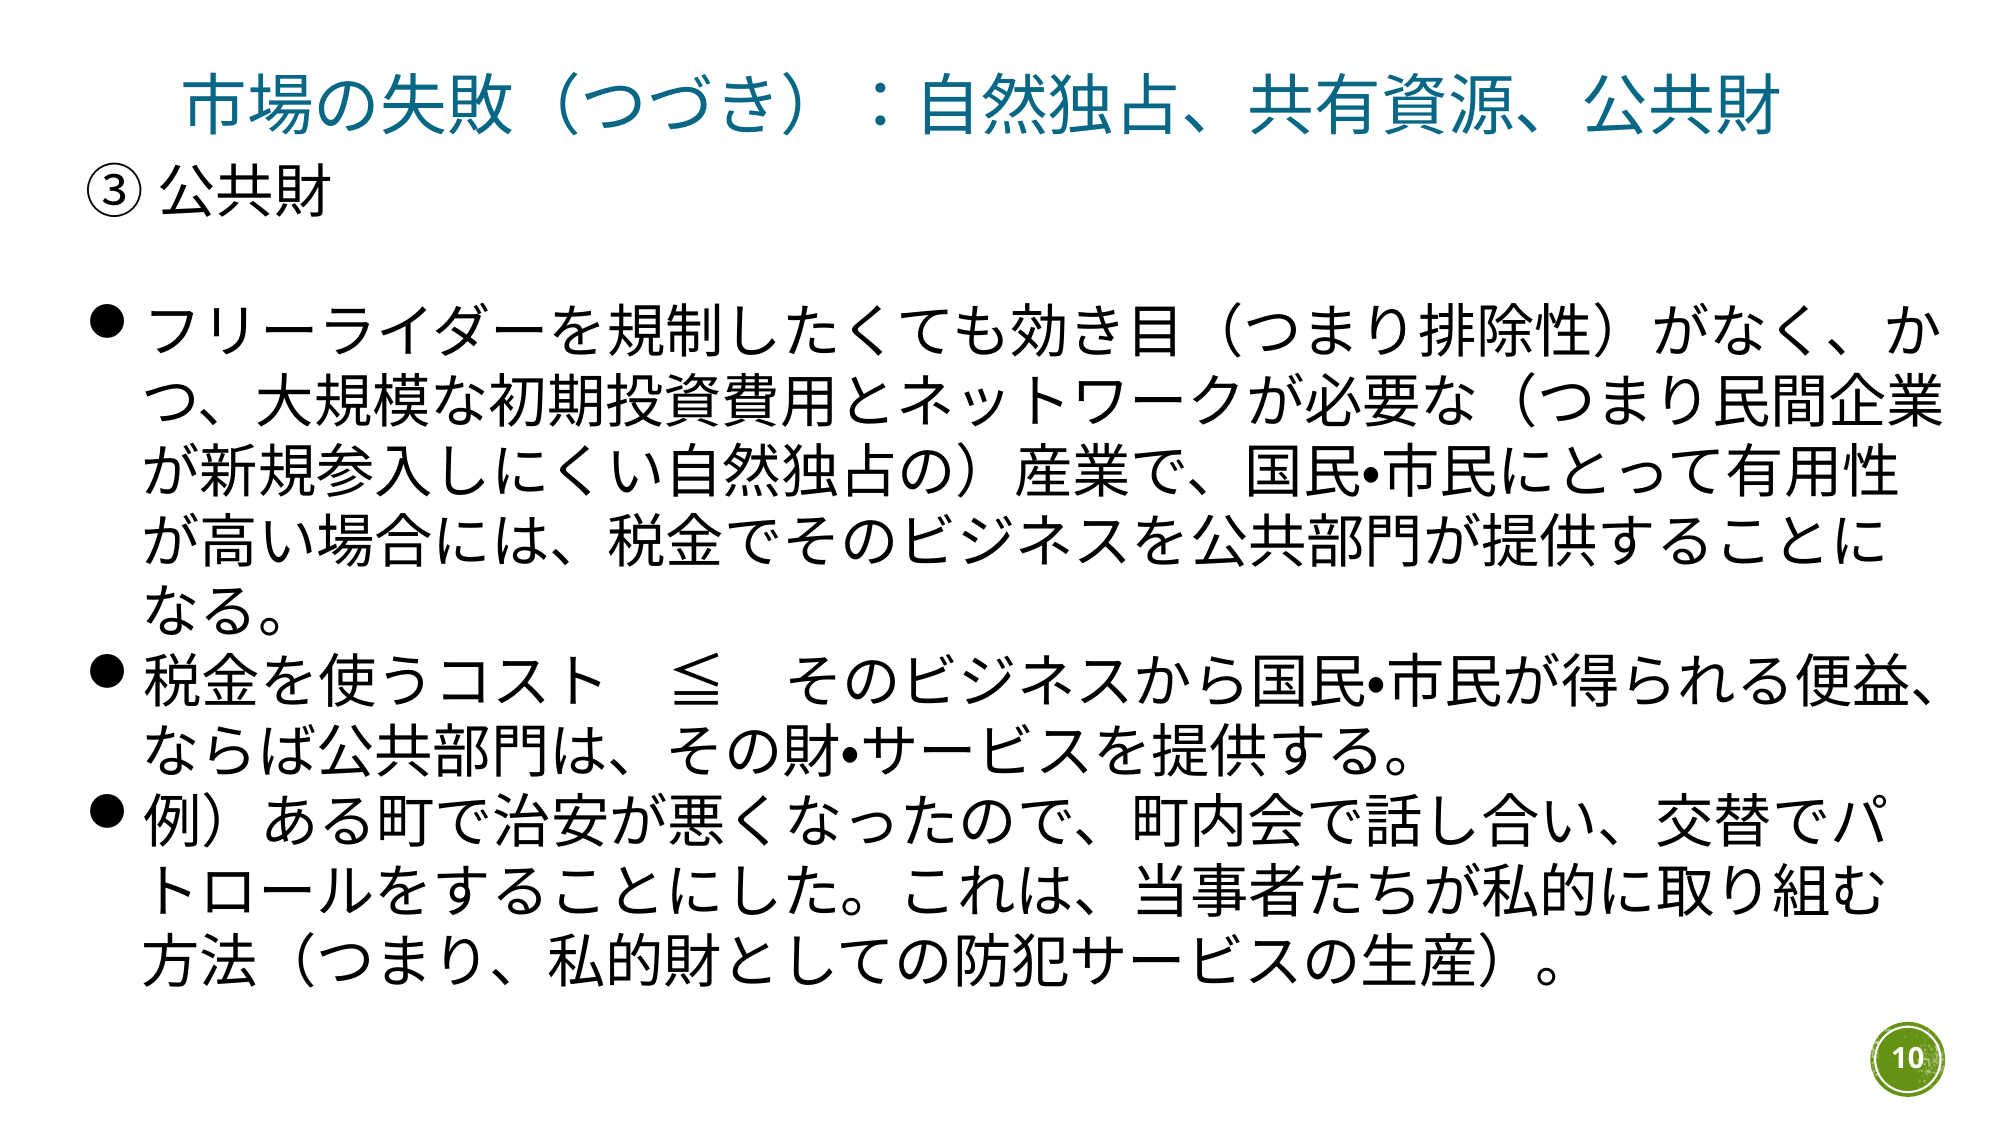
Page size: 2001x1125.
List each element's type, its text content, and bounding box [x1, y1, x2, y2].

slide_number 10 [1855, 1028, 1961, 1089]
text_box 市場の失敗（つづき）：自然独占、共有資源、公共財 [47, 55, 1916, 151]
text_box ③公共財 フリーライダーを規制したくても効き目（つまり排除性）がなく、かつ、大規模な初期投資費用とネットワークが必要な（つまり民間企業が新規参入しにくい自然独占の）産業で、国民・市民にとって有用性が高い場合には、税金でそのビジネスを公共部門が提供することになる。 税金を使うコスト ≦ そのビジネスから国民・市民が得られる便益、ならば公共部門は、その財・サービスを提供する。 例）ある町で治安が悪くなったので、町内会で話し合い、交替でパトロールをすることにした。これは、当事者たちが私的に取り組む方法（つまり、私的財としての防犯サービスの生産）。 [70, 146, 1961, 1005]
